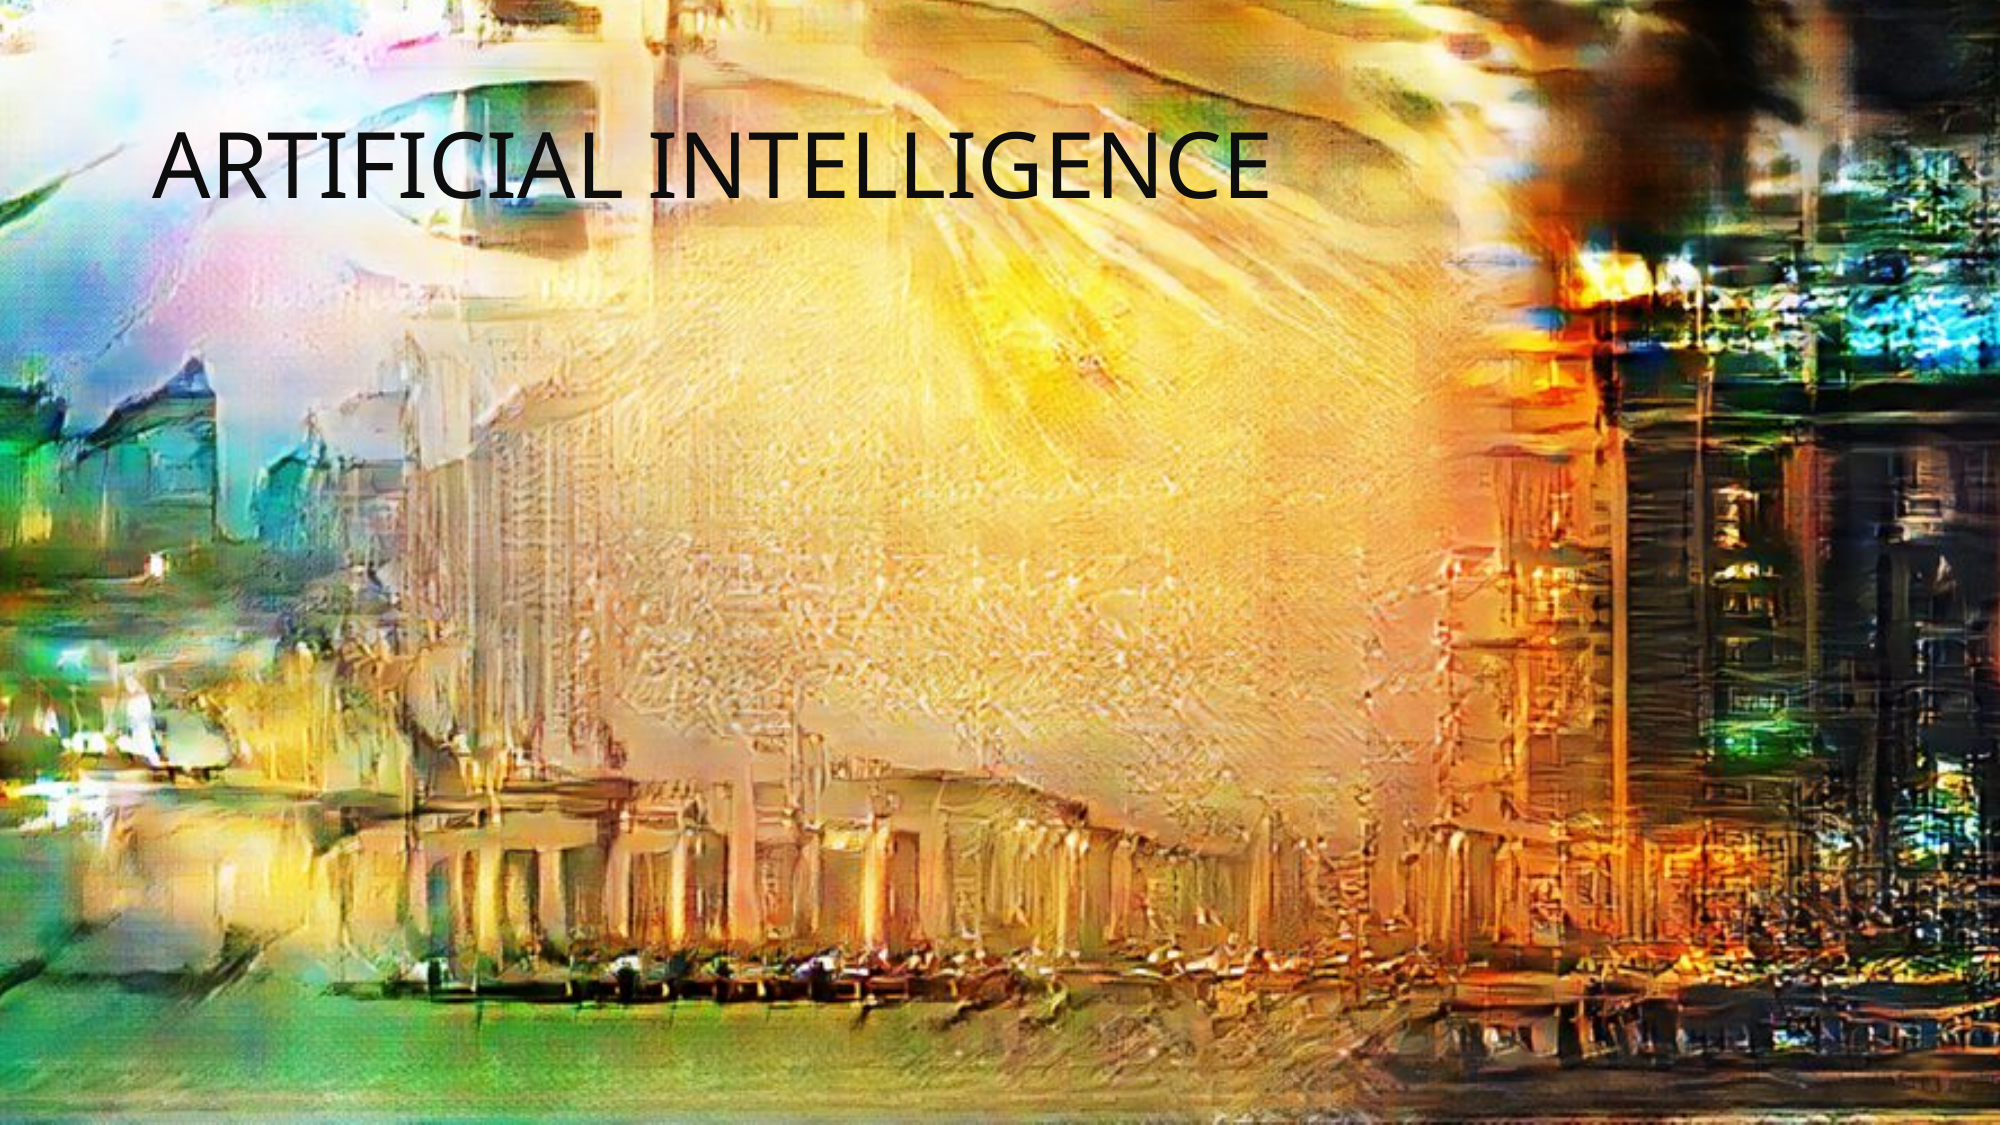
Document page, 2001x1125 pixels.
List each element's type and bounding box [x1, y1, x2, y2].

list [0, 0, 2000, 1125]
